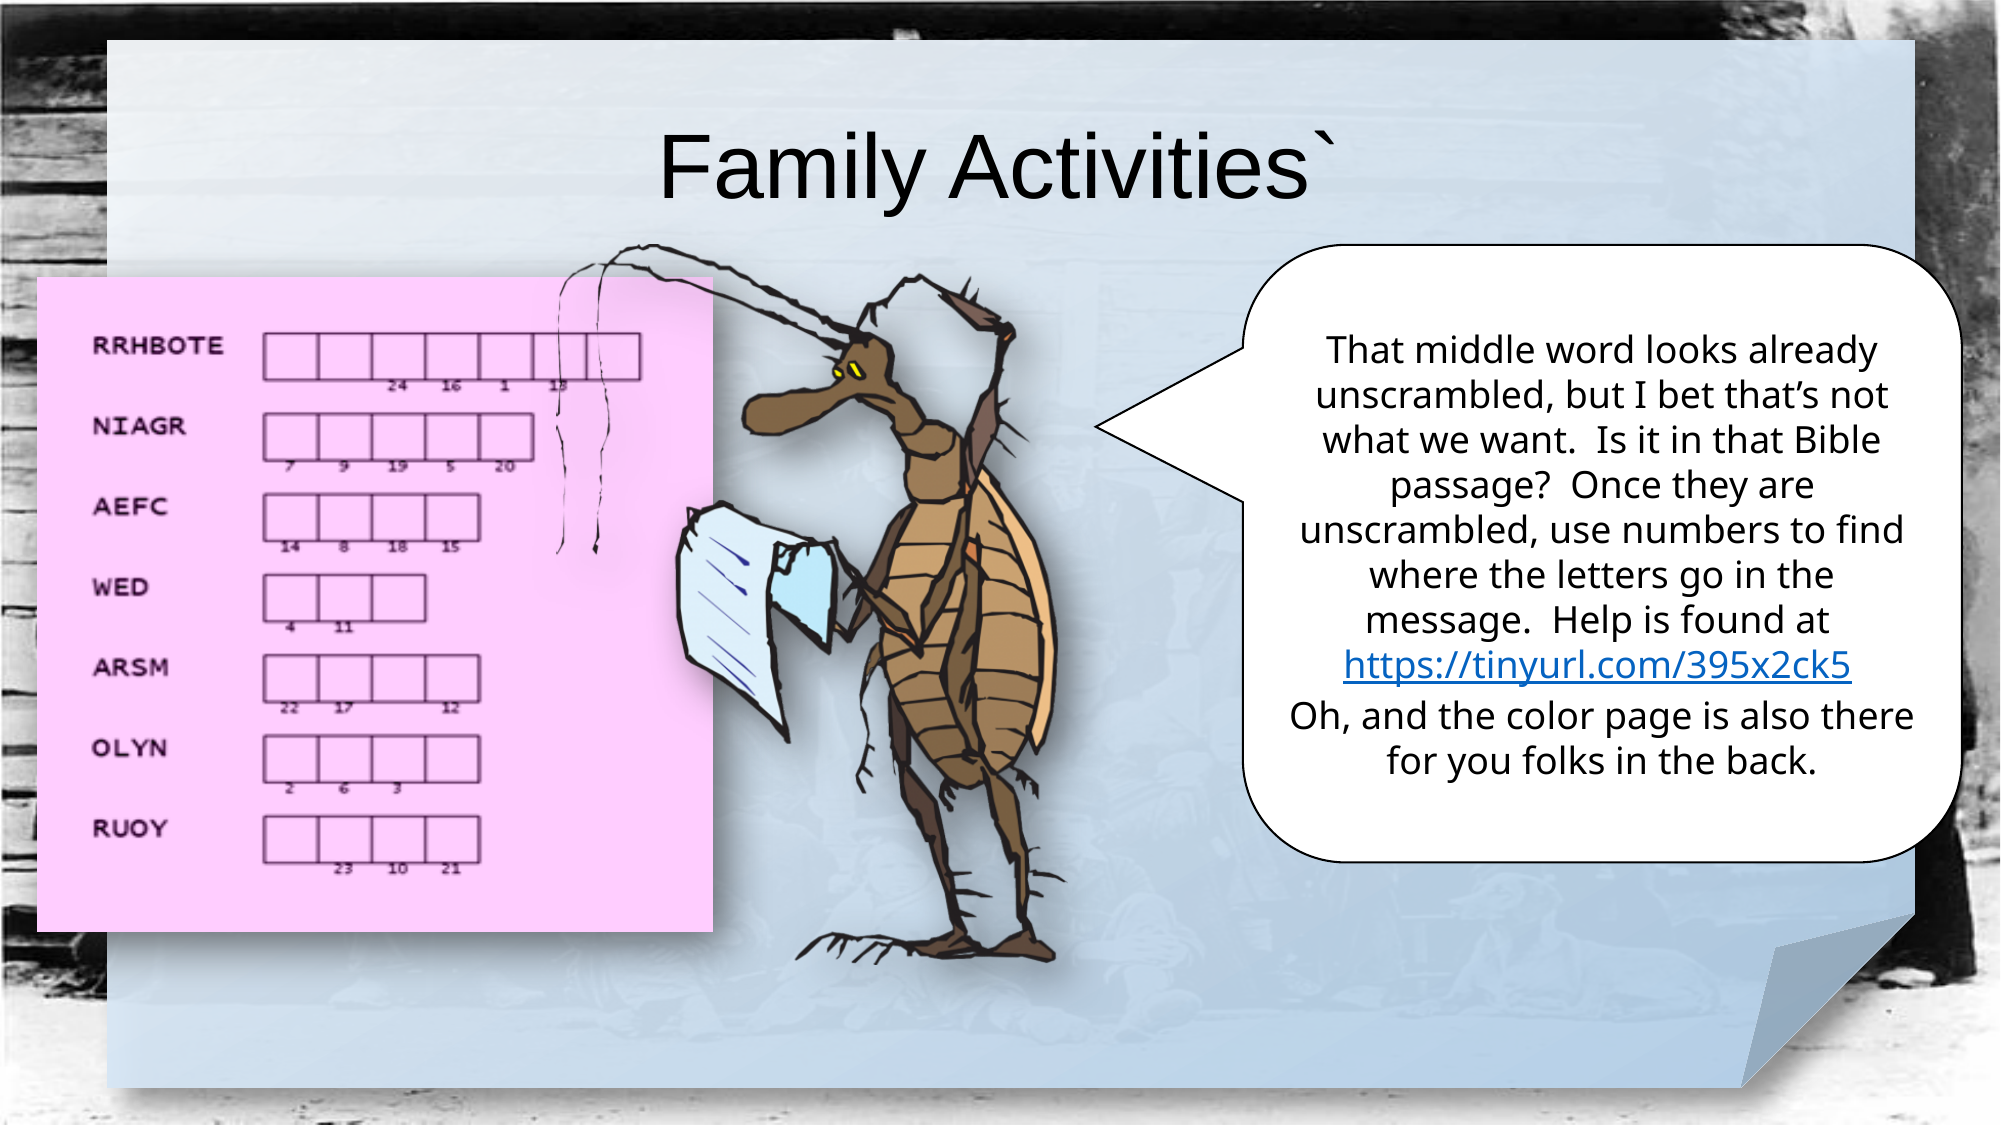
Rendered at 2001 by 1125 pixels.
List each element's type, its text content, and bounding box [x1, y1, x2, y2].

title Family Activities` [137, 59, 1863, 278]
picture [0, 0, 2001, 1125]
text_box That middle word looks already unscrambled, but I bet that’s not what we want. Is it in that Bible passage? Once they are unscrambled, use numbers to find where the letters go in the message. Help is found at https://tinyurl.com/395x2ck5 Oh, and the color page is also there for you folks in the back. [1093, 243, 1963, 864]
